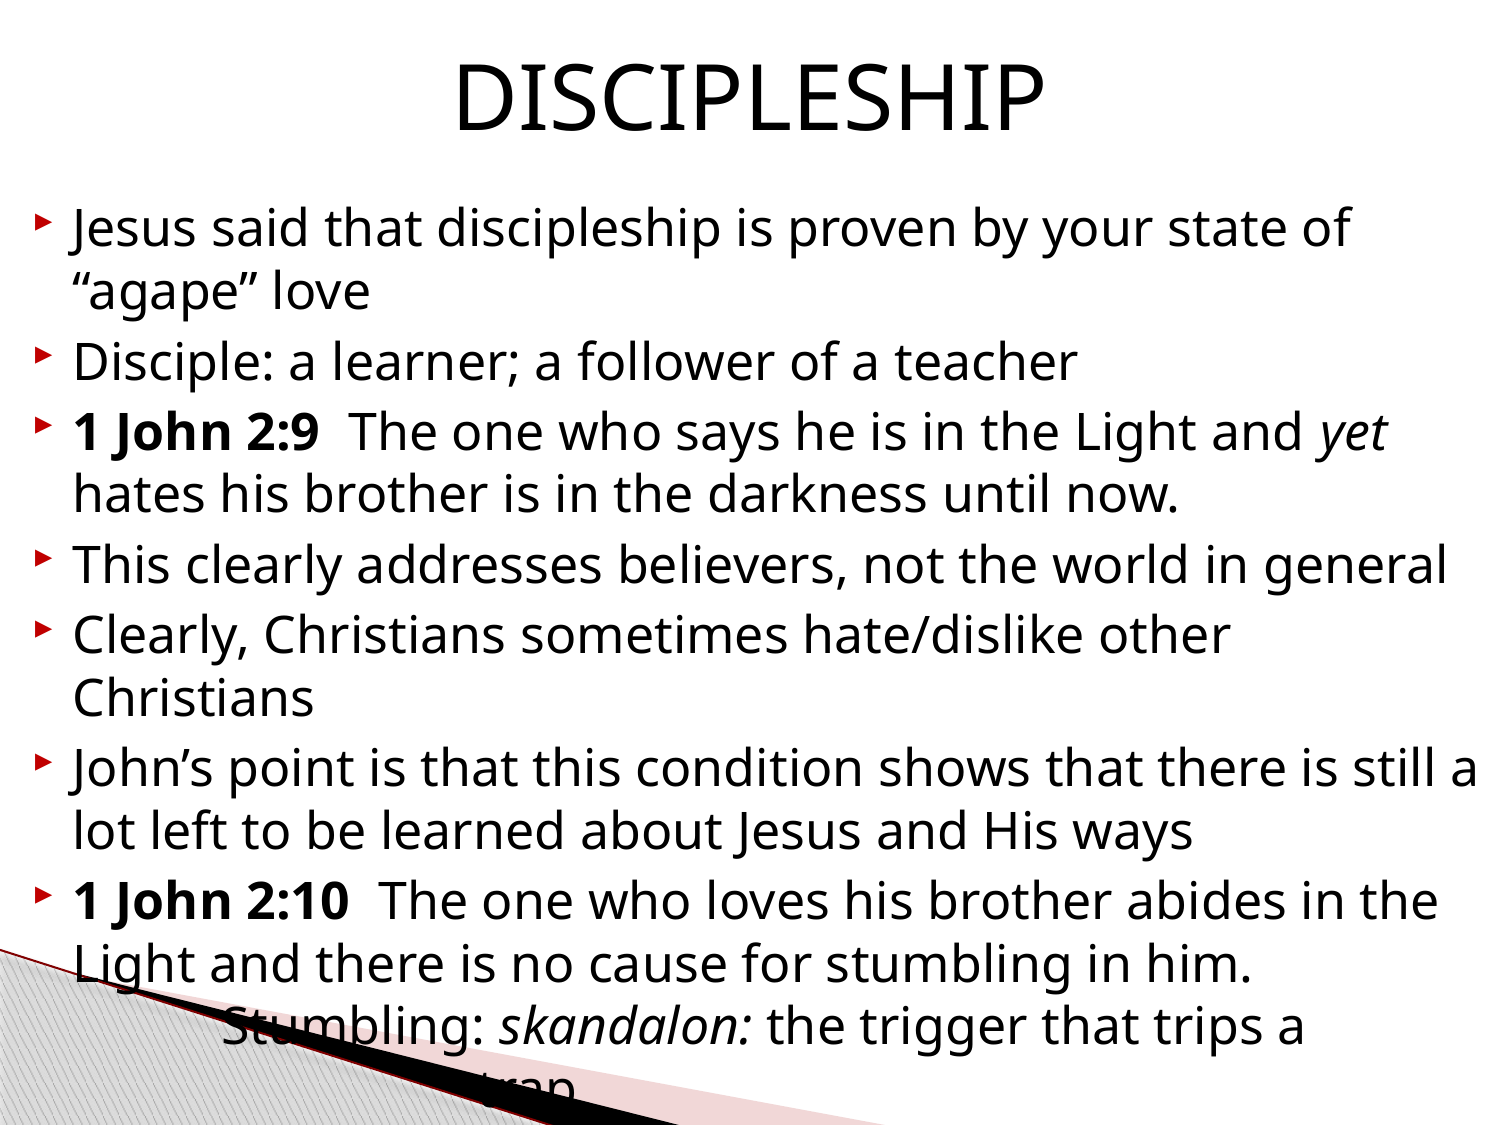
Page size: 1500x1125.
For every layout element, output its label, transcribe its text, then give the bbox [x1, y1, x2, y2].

title DISCIPLESHIP [75, 0, 1425, 187]
list Jesus said that discipleship is proven by your state of “agape” love Disciple: a learner; a follower of a teacher 1 John 2:9 The one who says he is in the Light and yet hates his brother is in the darkness until now. This clearly addresses believers, not the world in general Clearly, Christians sometimes hate/dislike other Christians John’s point is that this condition shows that there is still a lot left to be learned about Jesus and His ways 1 John 2:10 The one who loves his brother abides in the Light and there is no cause for stumbling in him. Stumbling: skandalon: the trigger that trips a trap [0, 187, 1500, 1125]
